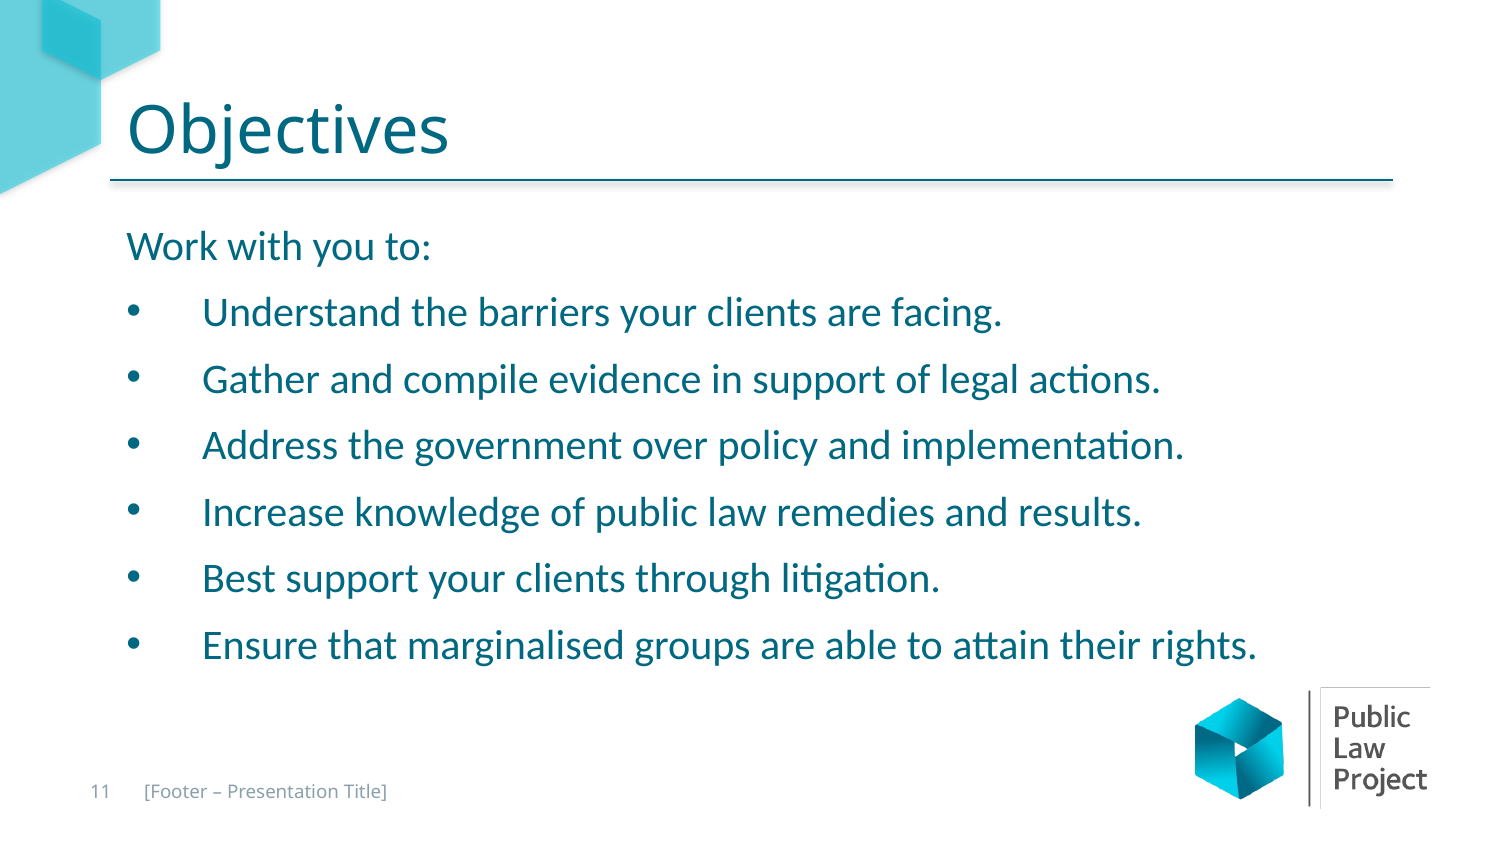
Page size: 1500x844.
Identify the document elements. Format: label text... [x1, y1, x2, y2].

picture [1188, 683, 1431, 813]
footer [Footer – Presentation Title] [130, 770, 605, 816]
list Work with you to: Understand the barriers your clients are facing. Gather and compile evidence in support of legal actions. Address the government over policy and implementation. Increase knowledge of public law remedies and results. Best support your clients through litigation. Ensure that marginalised groups are able to attain their rights. [111, 210, 1394, 685]
slide_number 11 [75, 770, 130, 816]
list Objectives [111, 63, 1394, 174]
